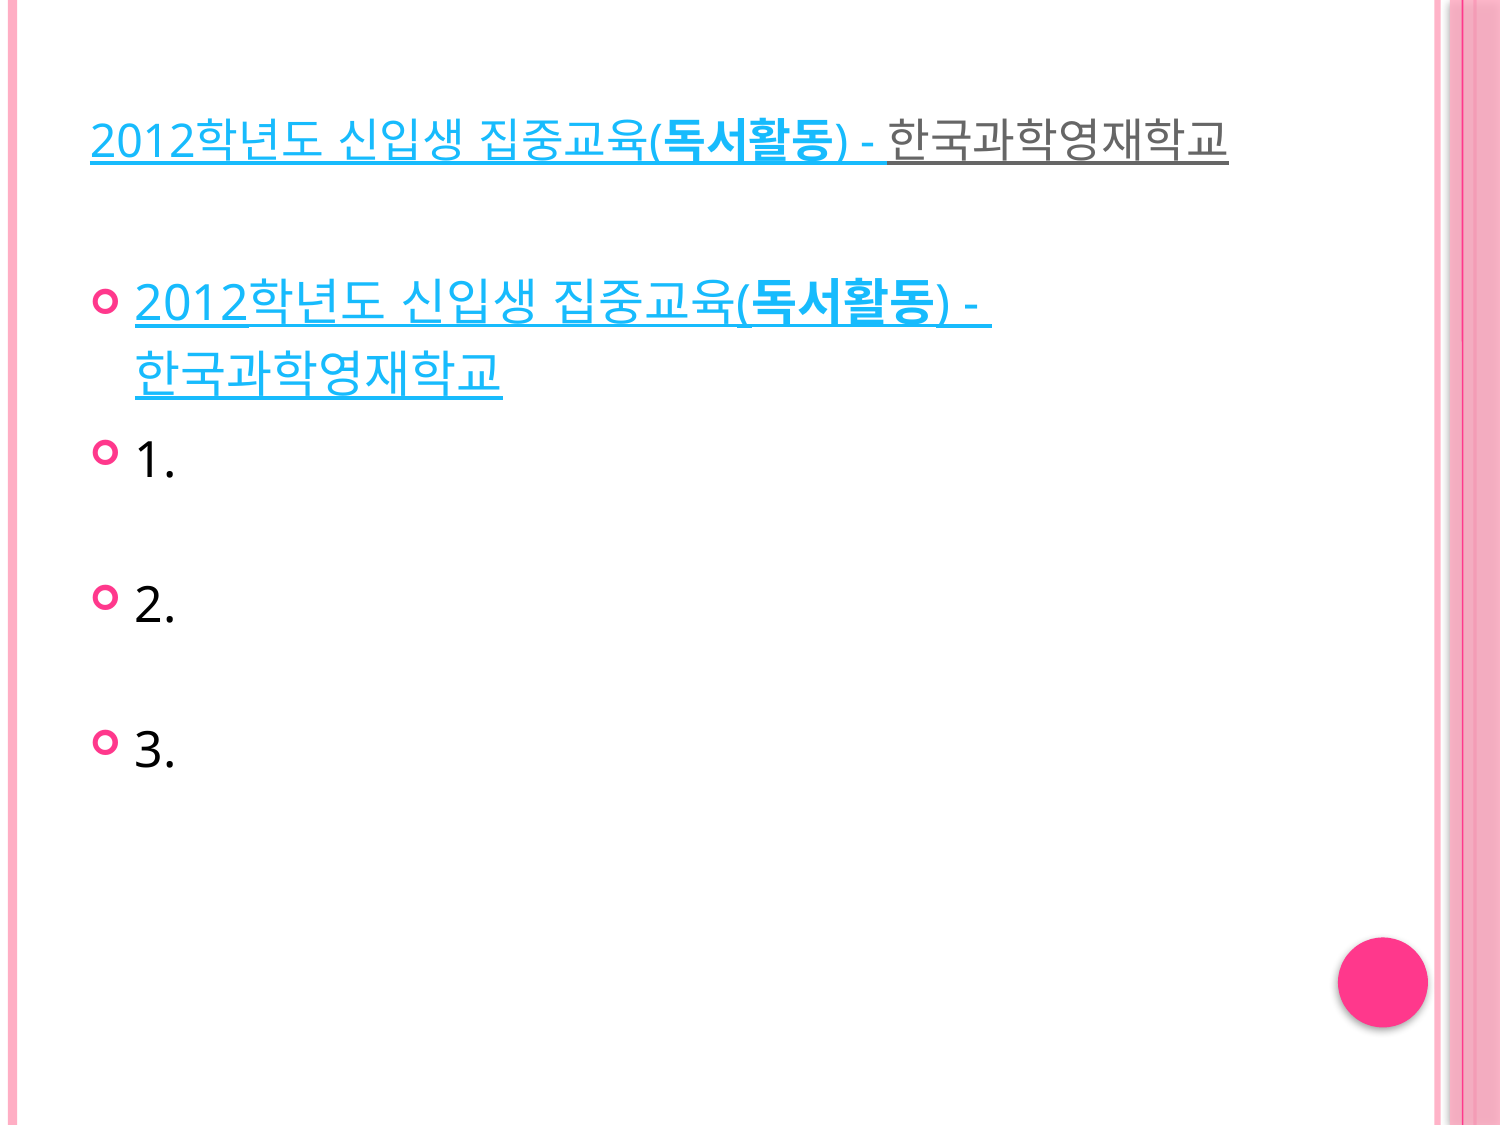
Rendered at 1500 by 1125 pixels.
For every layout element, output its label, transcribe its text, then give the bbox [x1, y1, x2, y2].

list 2012학년도 신입생 집중교육(독서활동) - 한국과학영재학교 1. 2. 3. [75, 262, 1300, 1062]
title 2012학년도 신입생 집중교육(독서활동) - 한국과학영재학교 [75, 45, 1300, 233]
